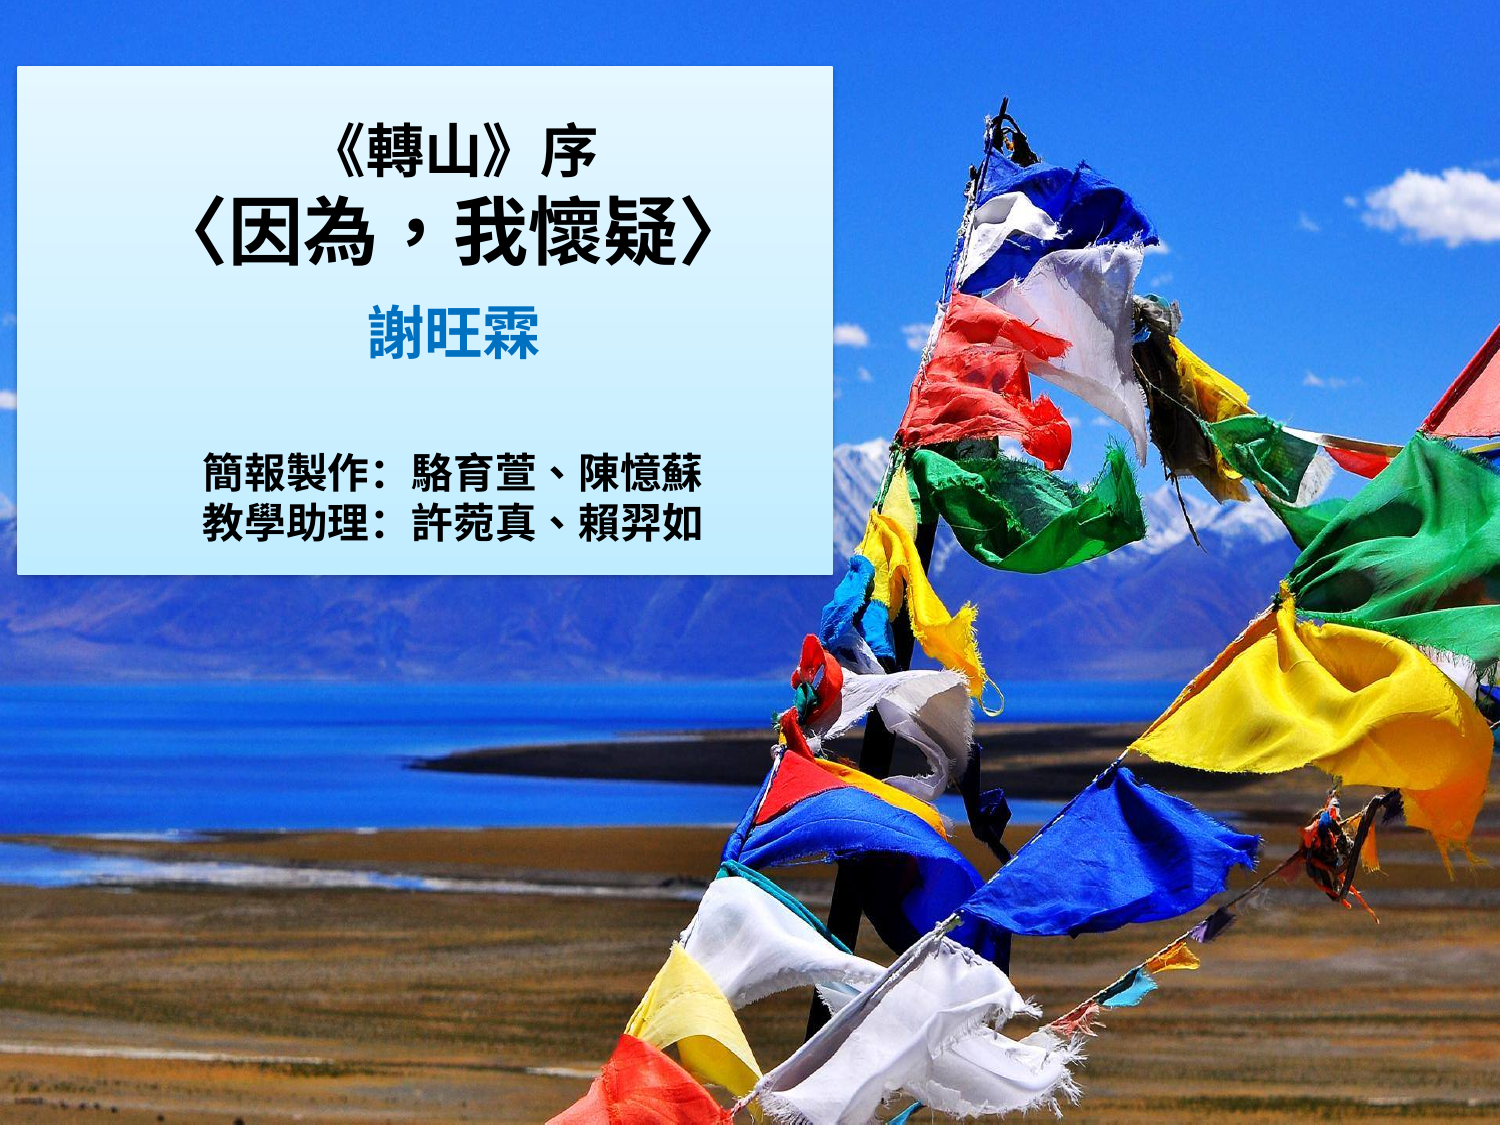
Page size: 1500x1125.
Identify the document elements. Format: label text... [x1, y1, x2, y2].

picture [0, 0, 1500, 1125]
title 《轉山》序 〈因為，我懷疑〉 謝旺霖 簡報製作：駱育萱、陳憶蘇 教學助理：許菀真、賴羿如 [17, 66, 833, 575]
